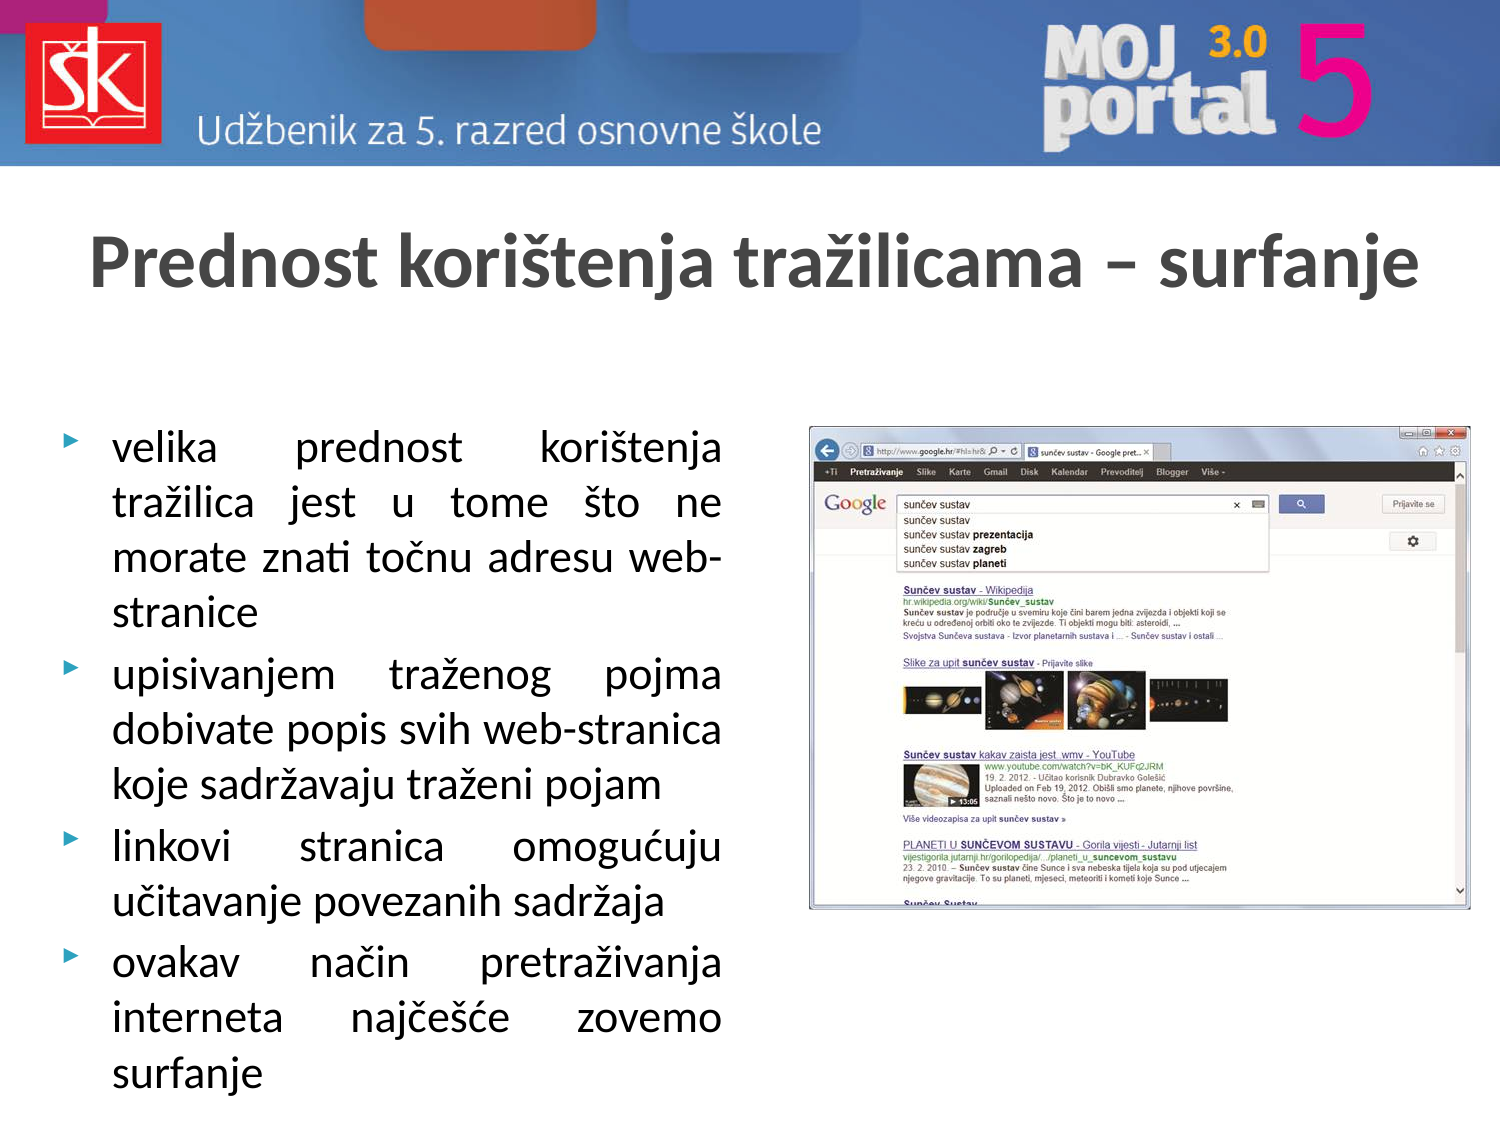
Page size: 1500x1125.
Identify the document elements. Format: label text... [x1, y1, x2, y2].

title Prednost korištenja tražilicama – surfanje [75, 162, 1500, 350]
picture [0, 0, 1500, 1125]
list velika prednost korištenja tražilica jest u tome što ne morate znati točnu adresu web-stranice upisivanjem traženog pojma dobivate popis svih web-stranica koje sadržavaju traženi pojam linkovi stranica omogućuju učitavanje povezanih sadržaja ovakav način pretraživanja interneta najčešće zovemo surfanje [41, 408, 738, 1125]
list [808, 425, 1471, 910]
